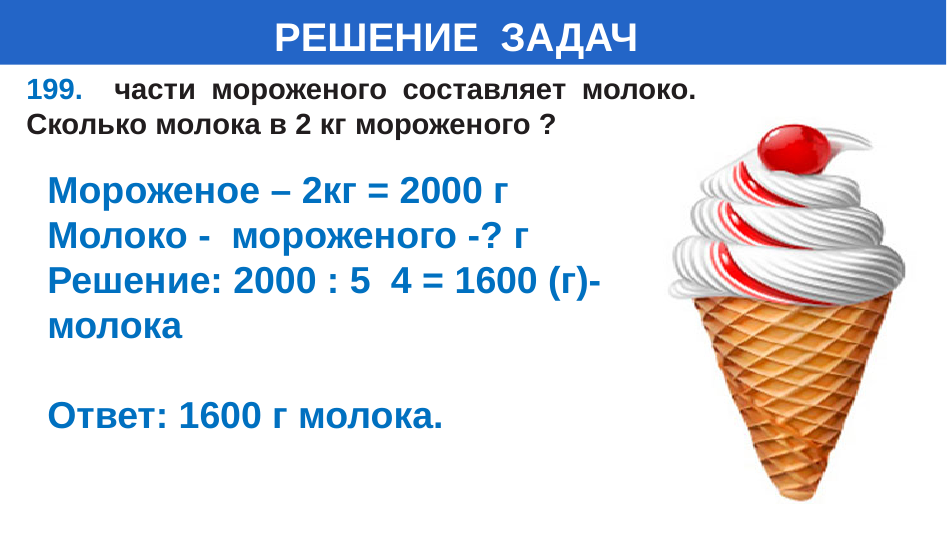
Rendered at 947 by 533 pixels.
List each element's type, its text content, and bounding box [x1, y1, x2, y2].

picture [660, 115, 924, 505]
title РЕШЕНИЕ ЗАДАЧ [23, 3, 890, 68]
text_box [0, 0, 947, 65]
